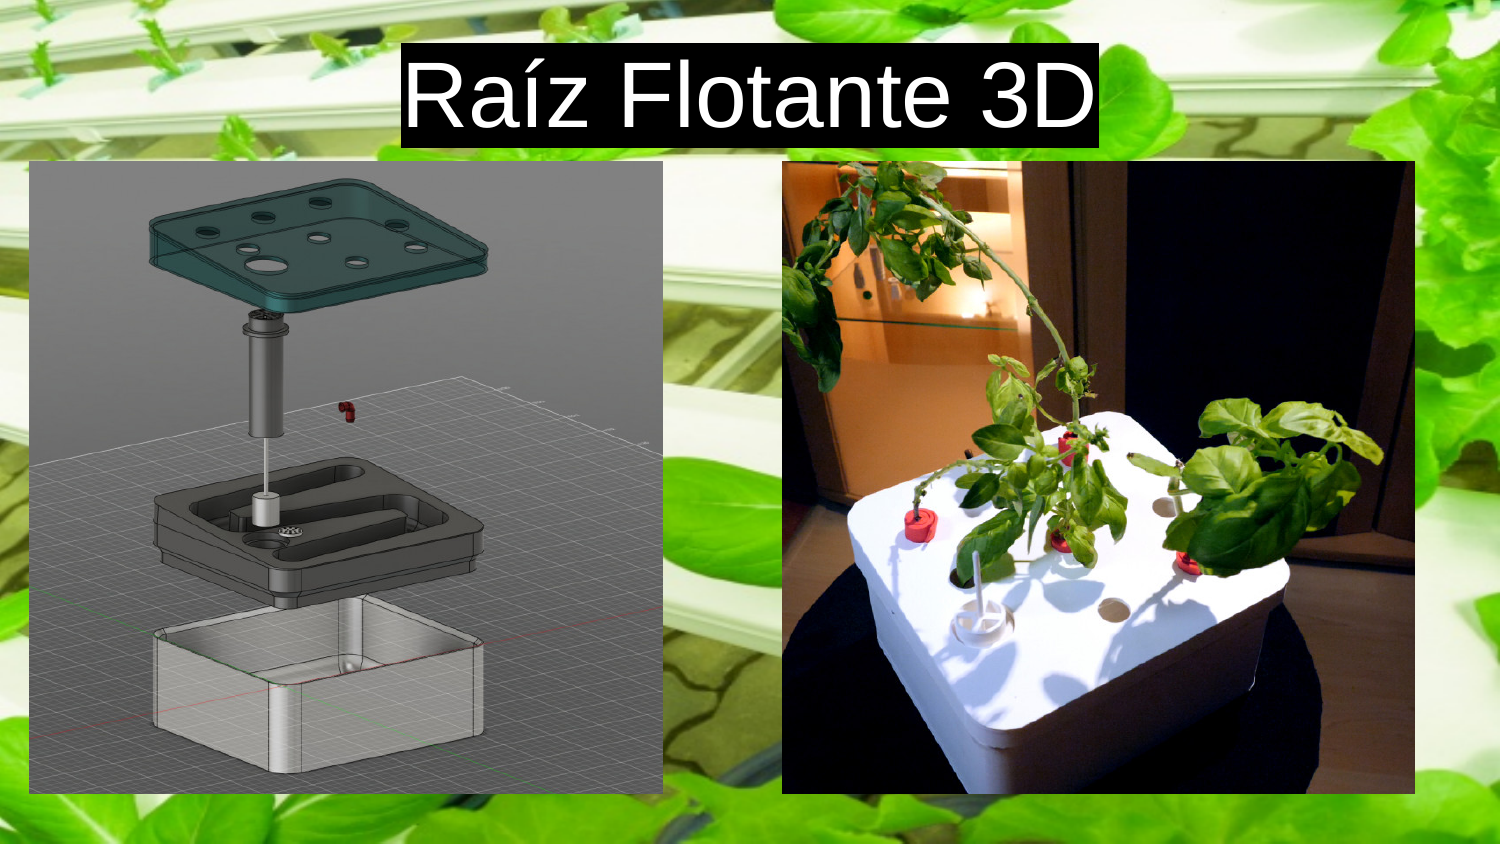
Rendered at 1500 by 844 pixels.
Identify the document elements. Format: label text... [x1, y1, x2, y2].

picture [0, 0, 1500, 844]
title Raíz Flotante 3D [51, 19, 1449, 162]
